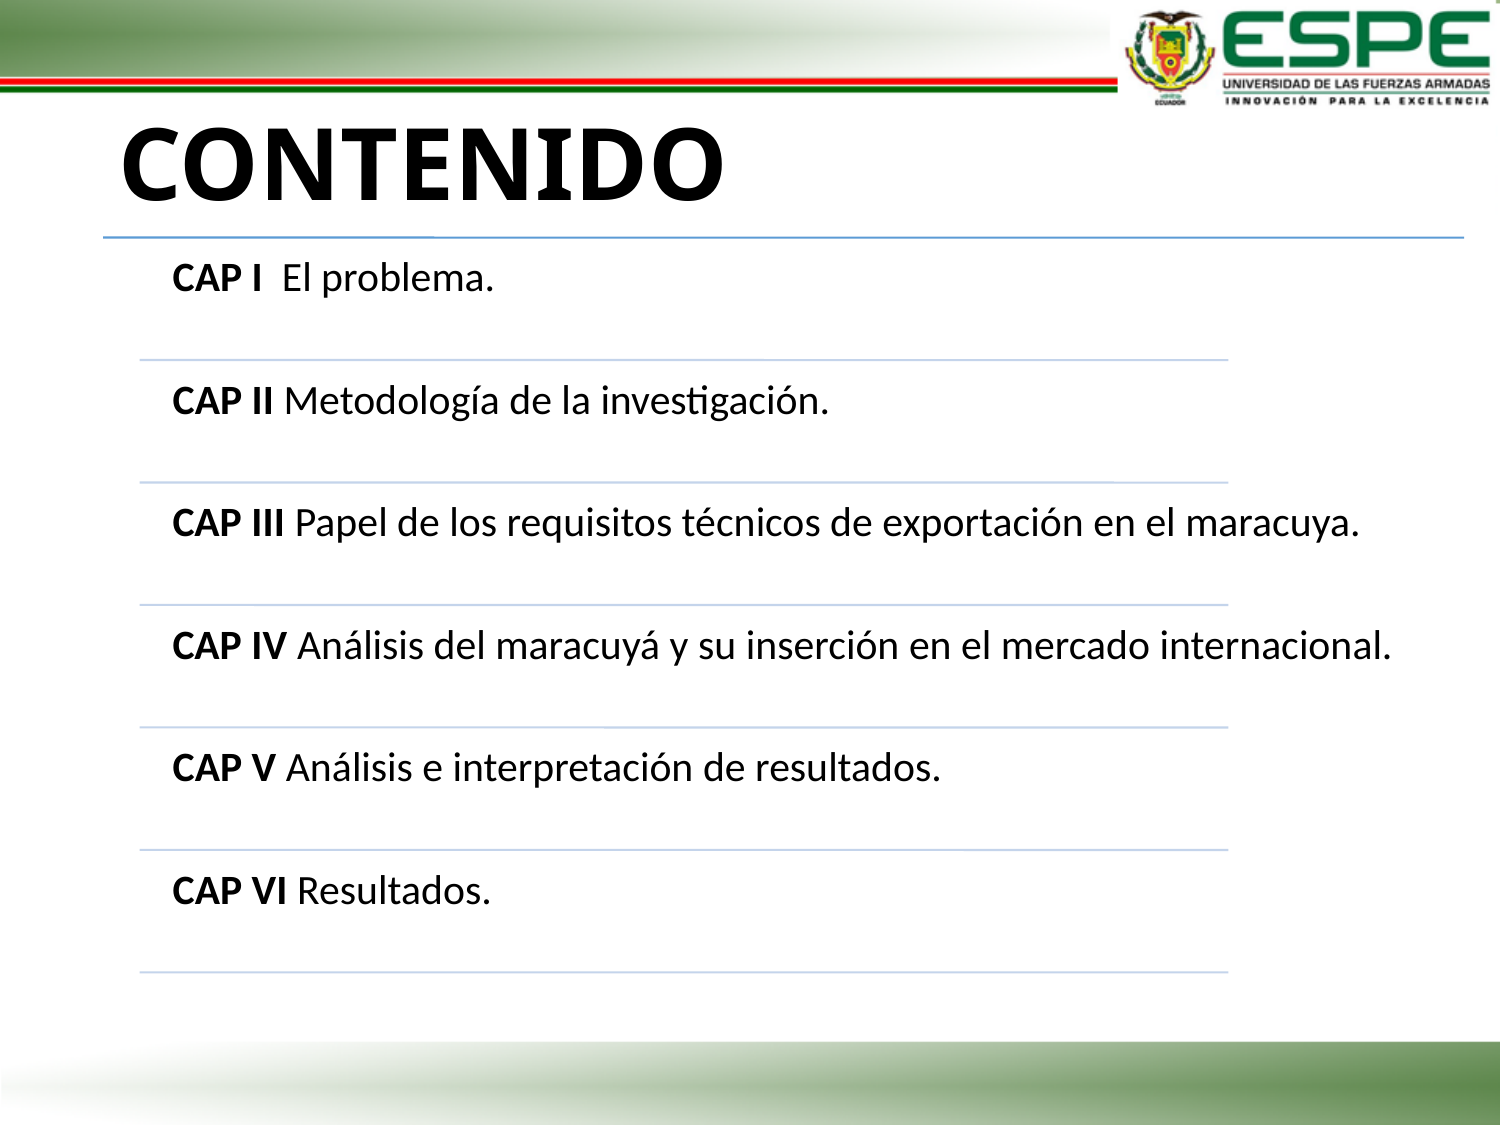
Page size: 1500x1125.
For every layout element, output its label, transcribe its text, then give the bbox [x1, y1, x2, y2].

picture [0, 0, 1500, 1125]
title CONTENIDO [103, 59, 1397, 236]
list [103, 237, 1465, 979]
